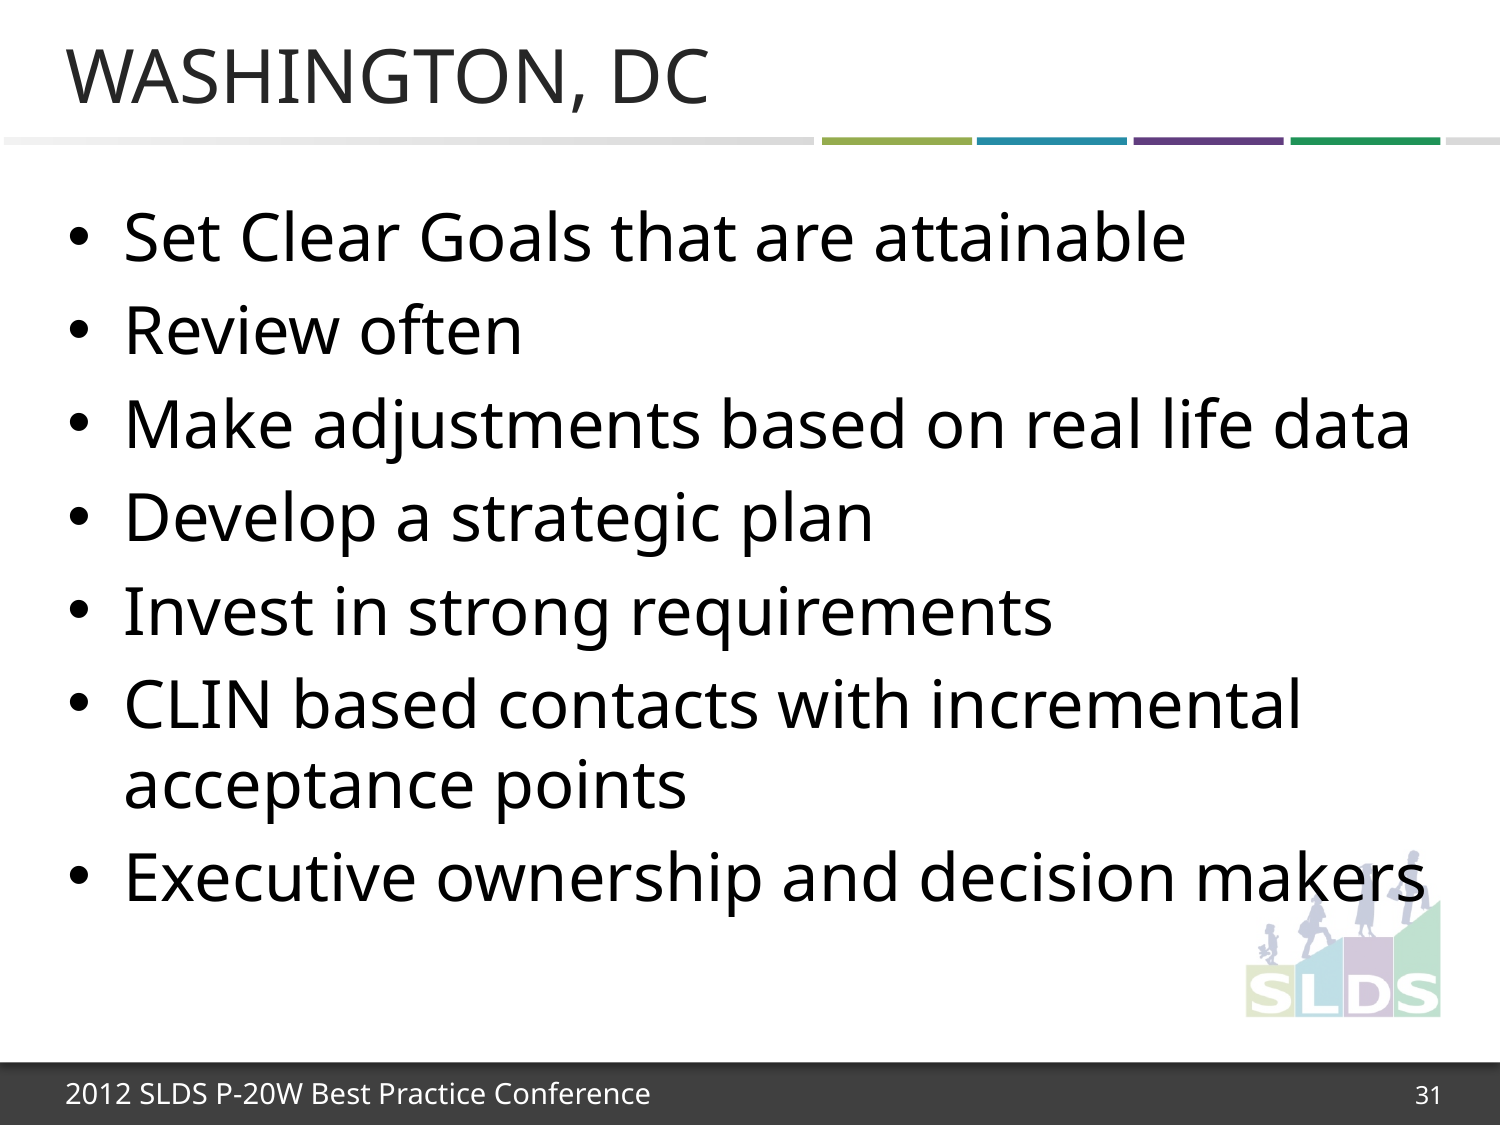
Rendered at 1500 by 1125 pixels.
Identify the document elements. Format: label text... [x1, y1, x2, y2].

title Washington, DC [50, 8, 1450, 138]
slide_number 31 [1108, 1067, 1459, 1125]
list Set Clear Goals that are attainable Review often Make adjustments based on real life data Develop a strategic plan Invest in strong requirements CLIN based contacts with incremental acceptance points Executive ownership and decision makers [52, 187, 1453, 930]
